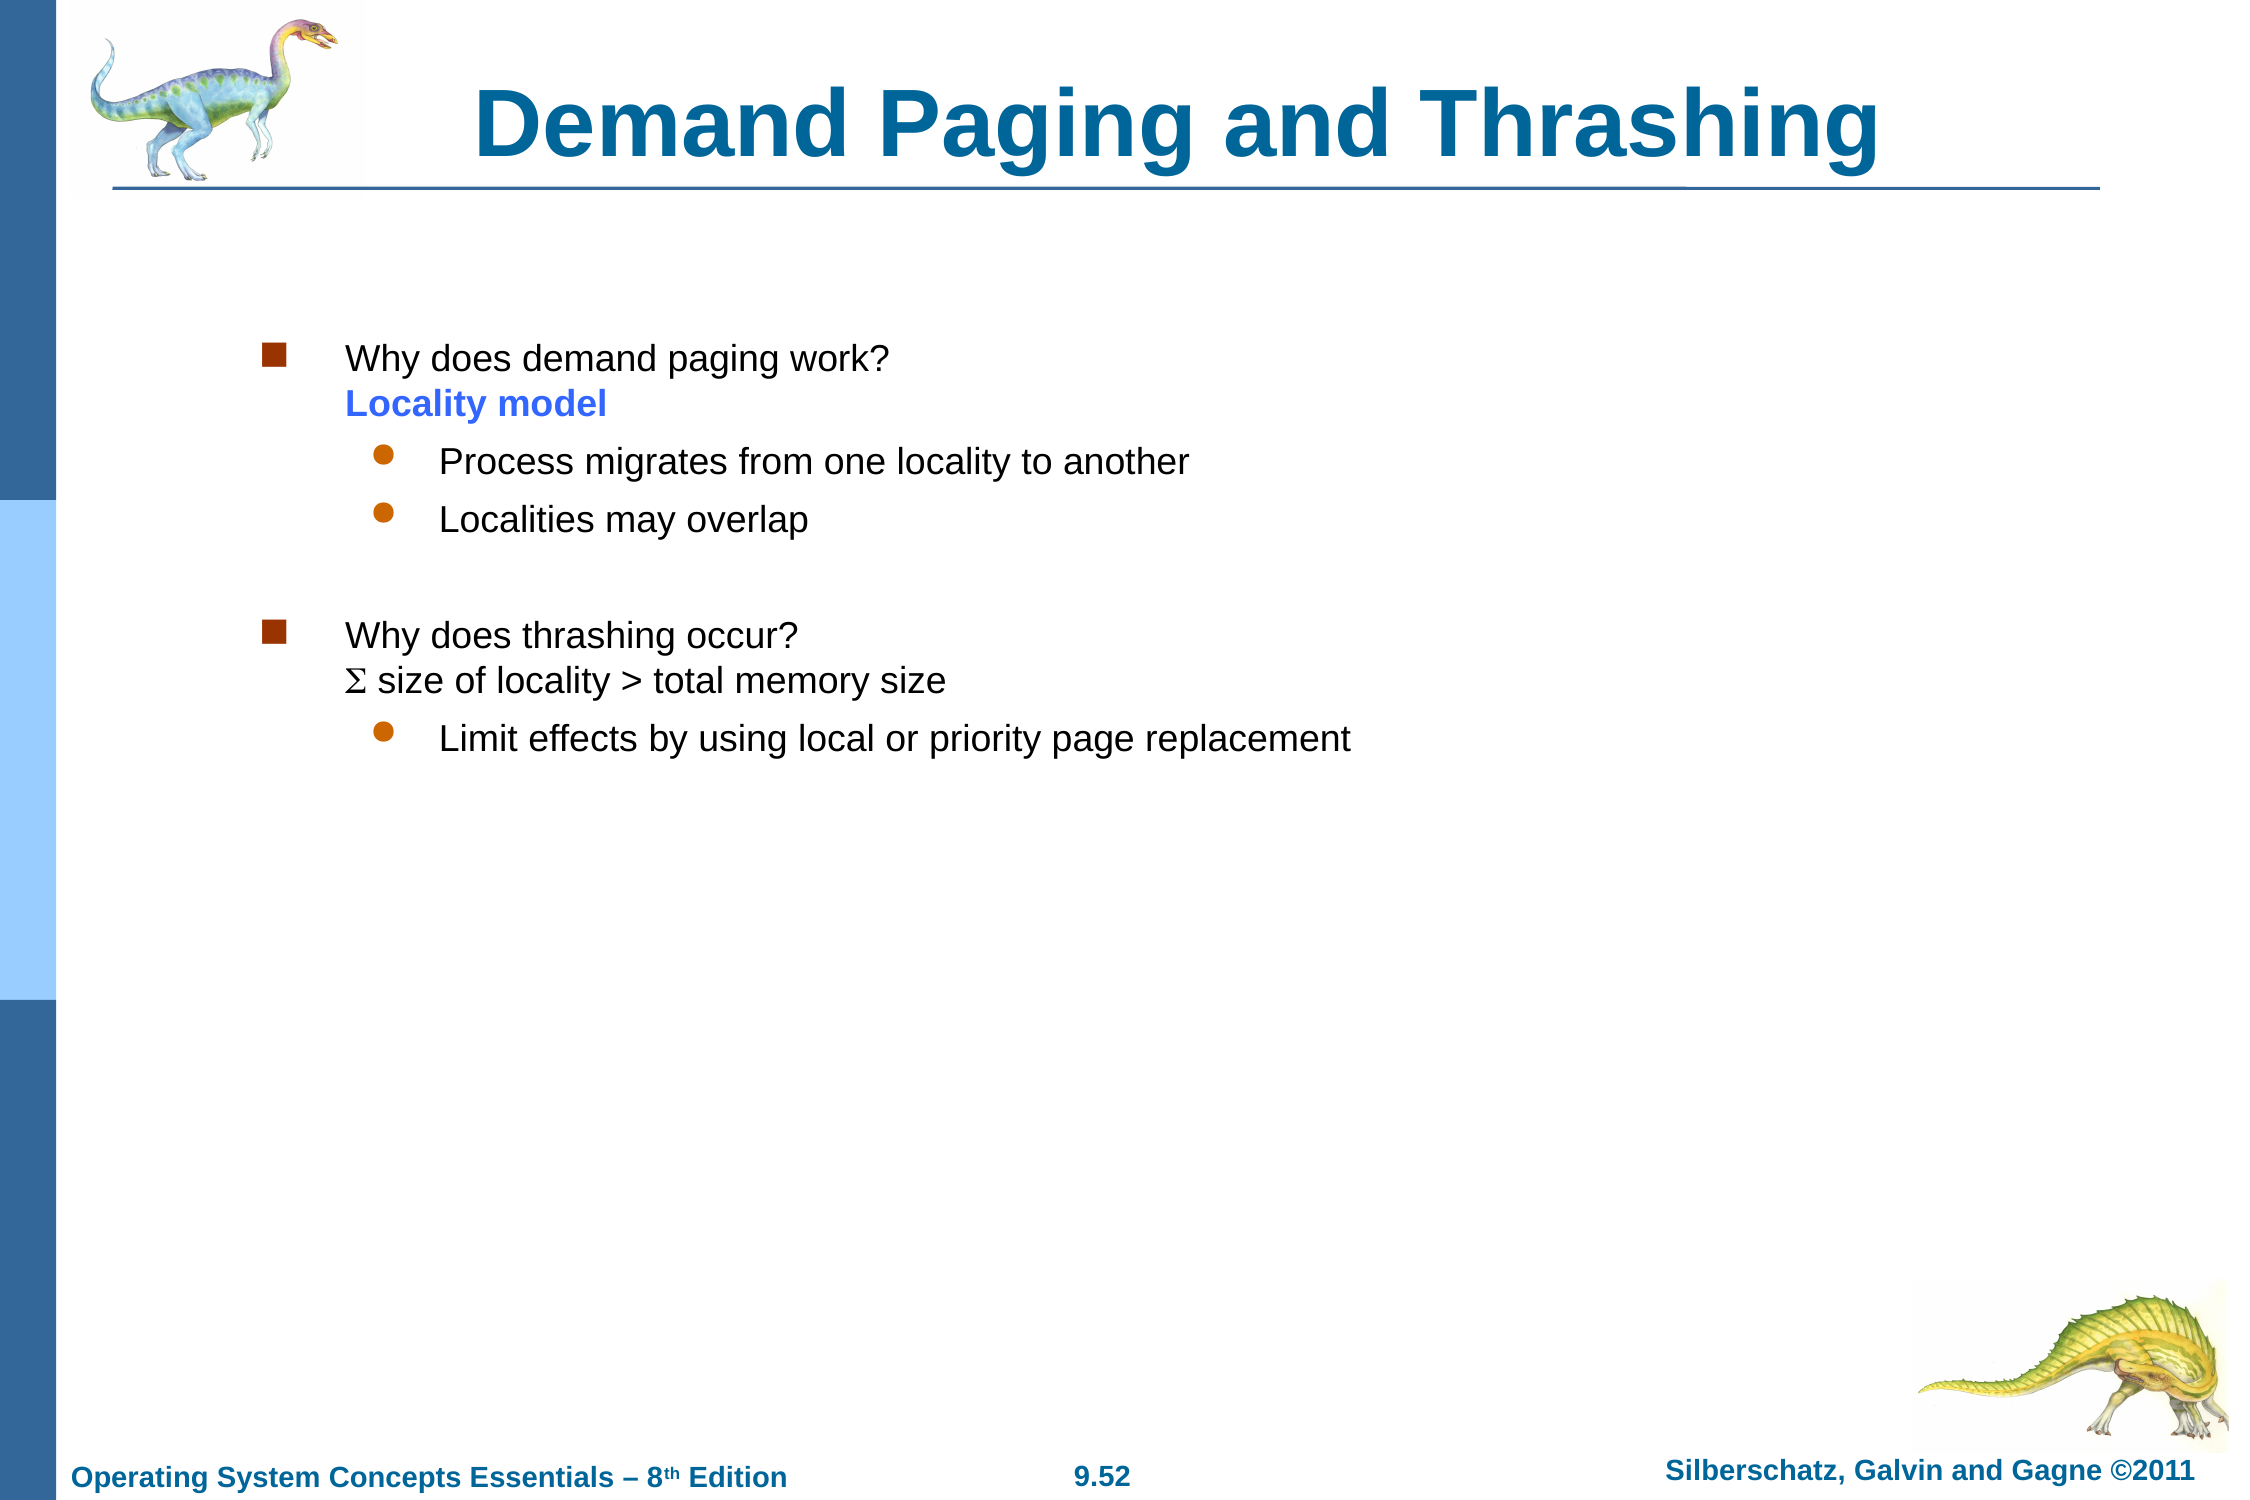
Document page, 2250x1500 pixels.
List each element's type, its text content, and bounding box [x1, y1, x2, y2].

picture [1913, 1279, 2229, 1453]
picture [70, 0, 365, 199]
list Why does demand paging work? Locality model Process migrates from one locality to another Localities may overlap Why does thrashing occur?  size of locality > total memory size Limit effects by using local or priority page replacement [243, 322, 2180, 981]
title Demand Paging and Thrashing [310, 60, 2073, 187]
